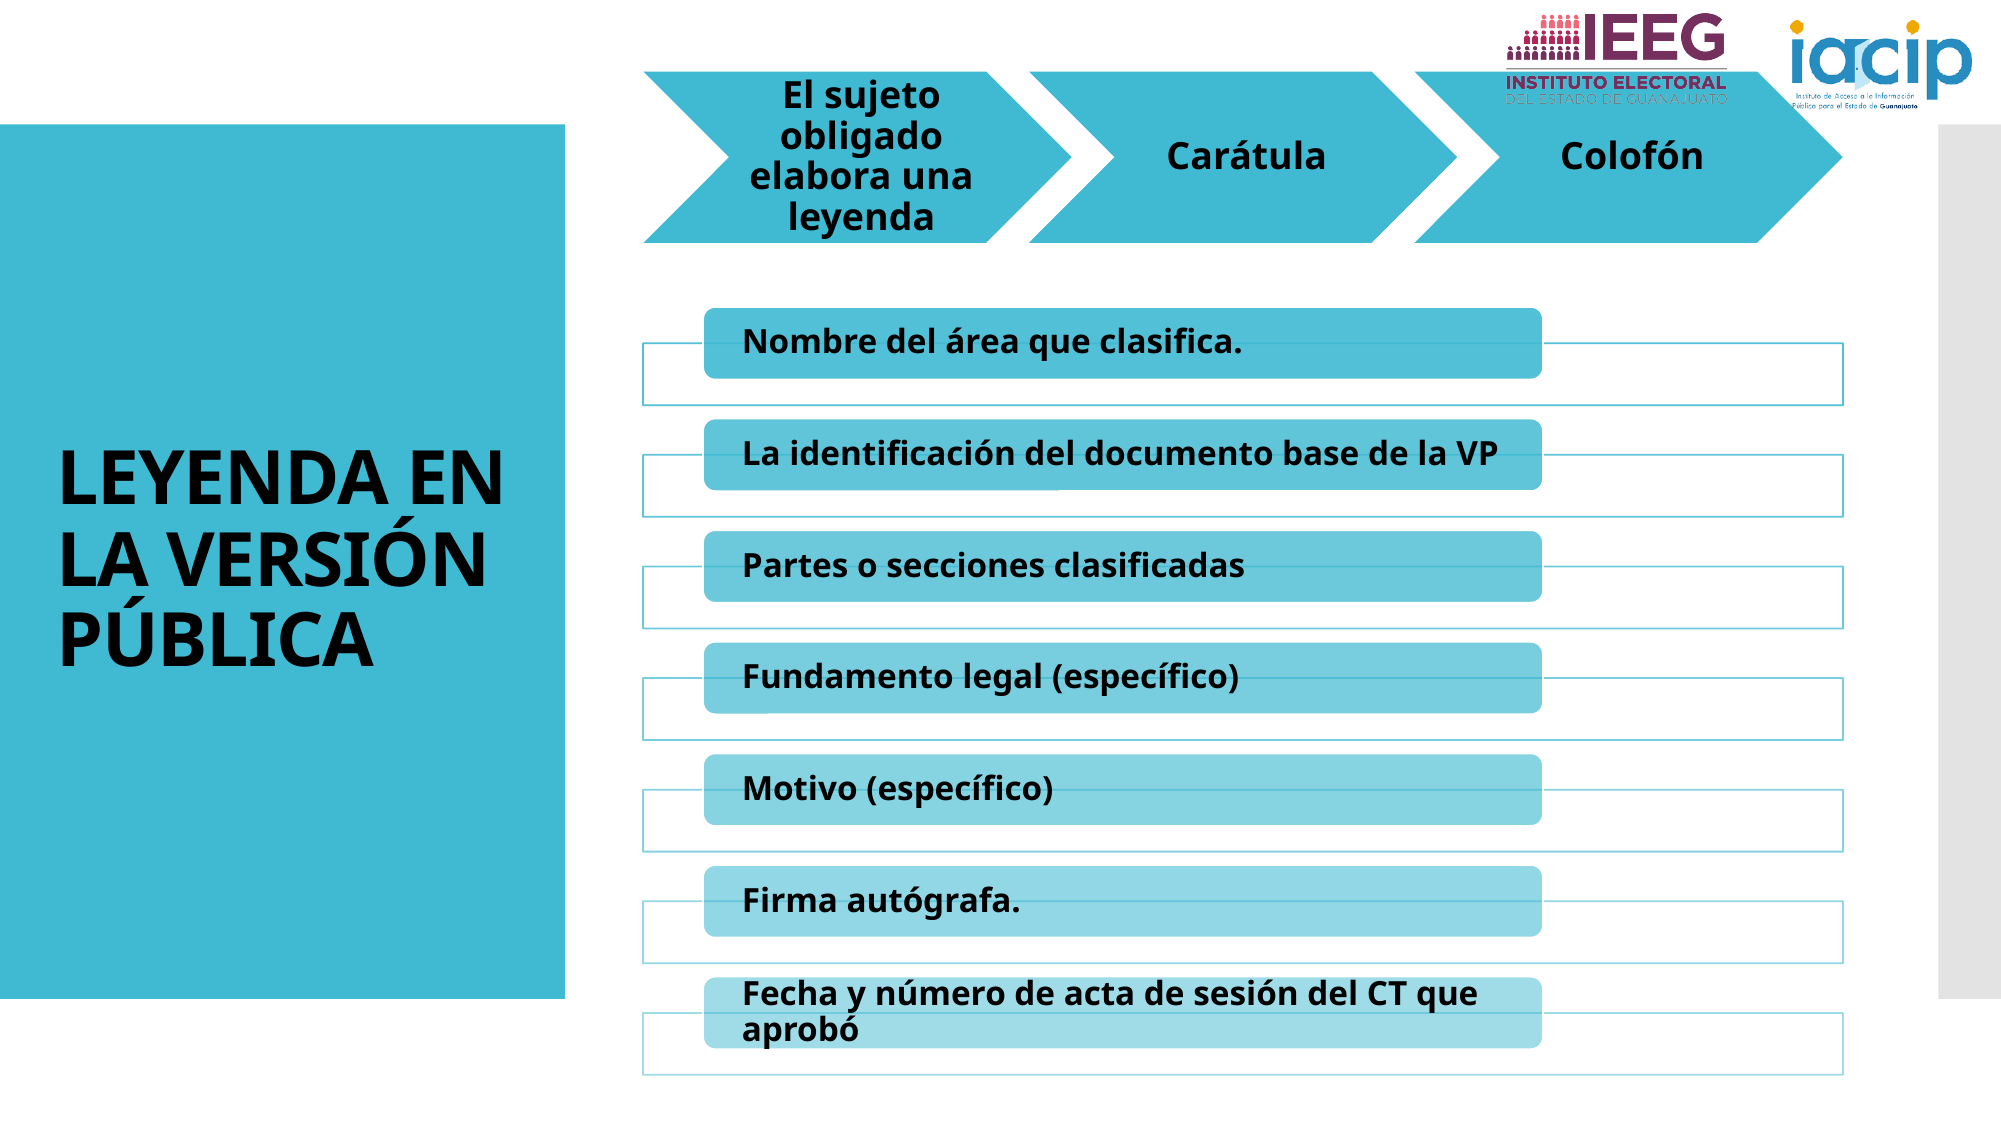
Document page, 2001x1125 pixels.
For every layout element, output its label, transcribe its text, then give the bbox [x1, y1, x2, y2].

picture [1790, 20, 1972, 111]
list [642, 0, 1844, 299]
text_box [642, 299, 1844, 1083]
title LEYENDA EN LA VERSIÓN PÚBLICA [41, 184, 525, 940]
picture [1505, 13, 1727, 104]
